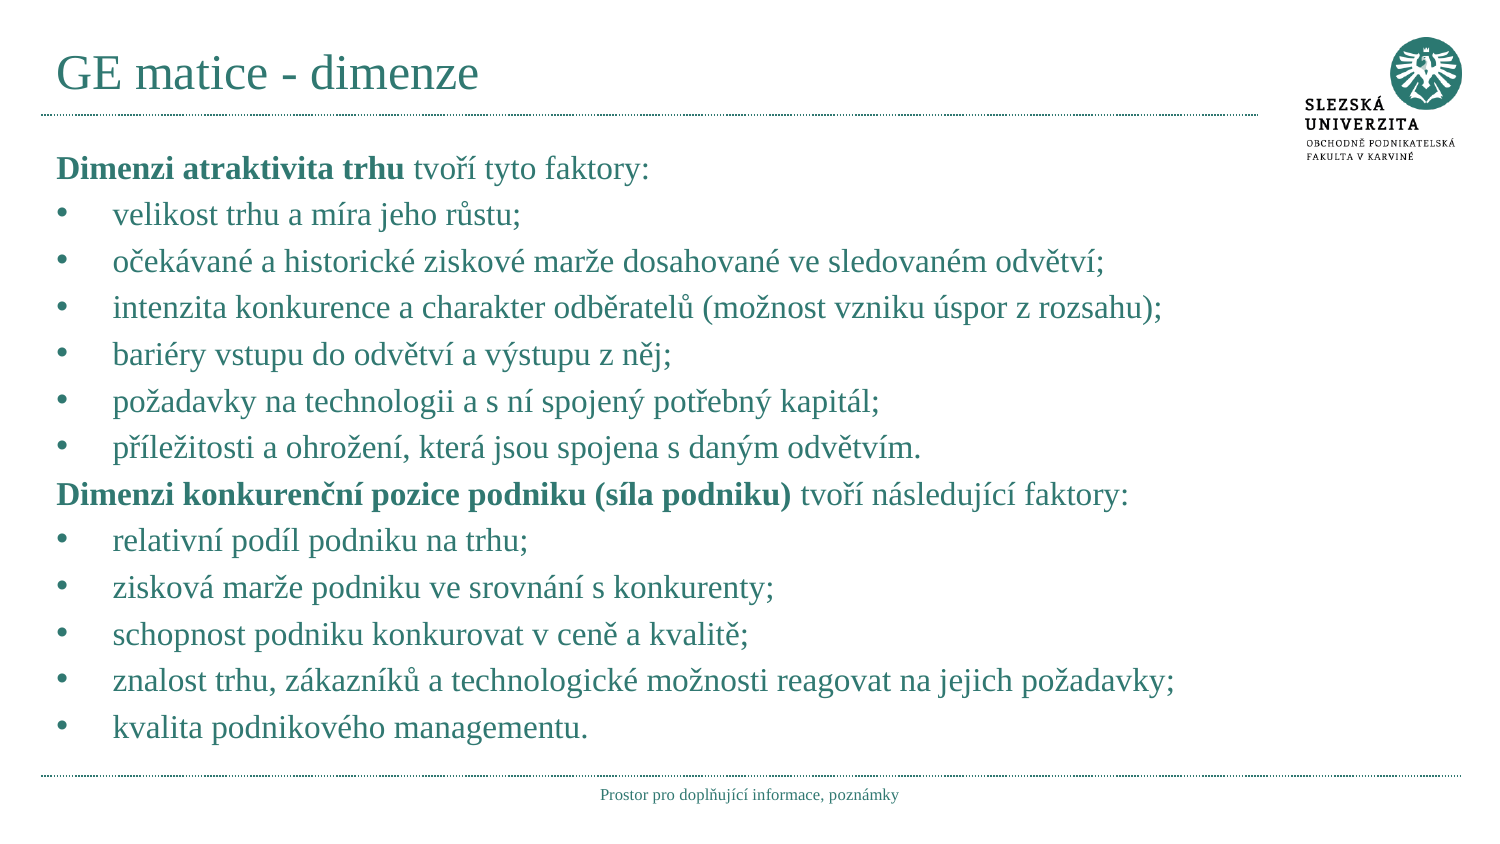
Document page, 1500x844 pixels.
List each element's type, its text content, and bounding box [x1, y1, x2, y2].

text_box Dimenzi atraktivita trhu tvoří tyto faktory: velikost trhu a míra jeho růstu; očekávané a historické ziskové marže dosahované ve sledovaném odvětví; intenzita konkurence a charakter odběratelů (možnost vzniku úspor z rozsahu); bariéry vstupu do odvětví a výstupu z něj; požadavky na technologii a s ní spojený potřebný kapitál; příležitosti a ohrožení, která jsou spojena s daným odvětvím. Dimenzi konkurenční pozice podniku (síla podniku) tvoří následující faktory: relativní podíl podniku na trhu; zisková marže podniku ve srovnání s konkurenty; schopnost podniku konkurovat v ceně a kvalitě; znalost trhu, zákazníků a technologické možnosti reagovat na jejich požadavky; kvalita podnikového managementu. [41, 138, 1235, 647]
text_box Prostor pro doplňující informace, poznámky [442, 776, 1058, 811]
picture [1305, 37, 1462, 160]
title GE matice - dimenze [41, 32, 999, 116]
